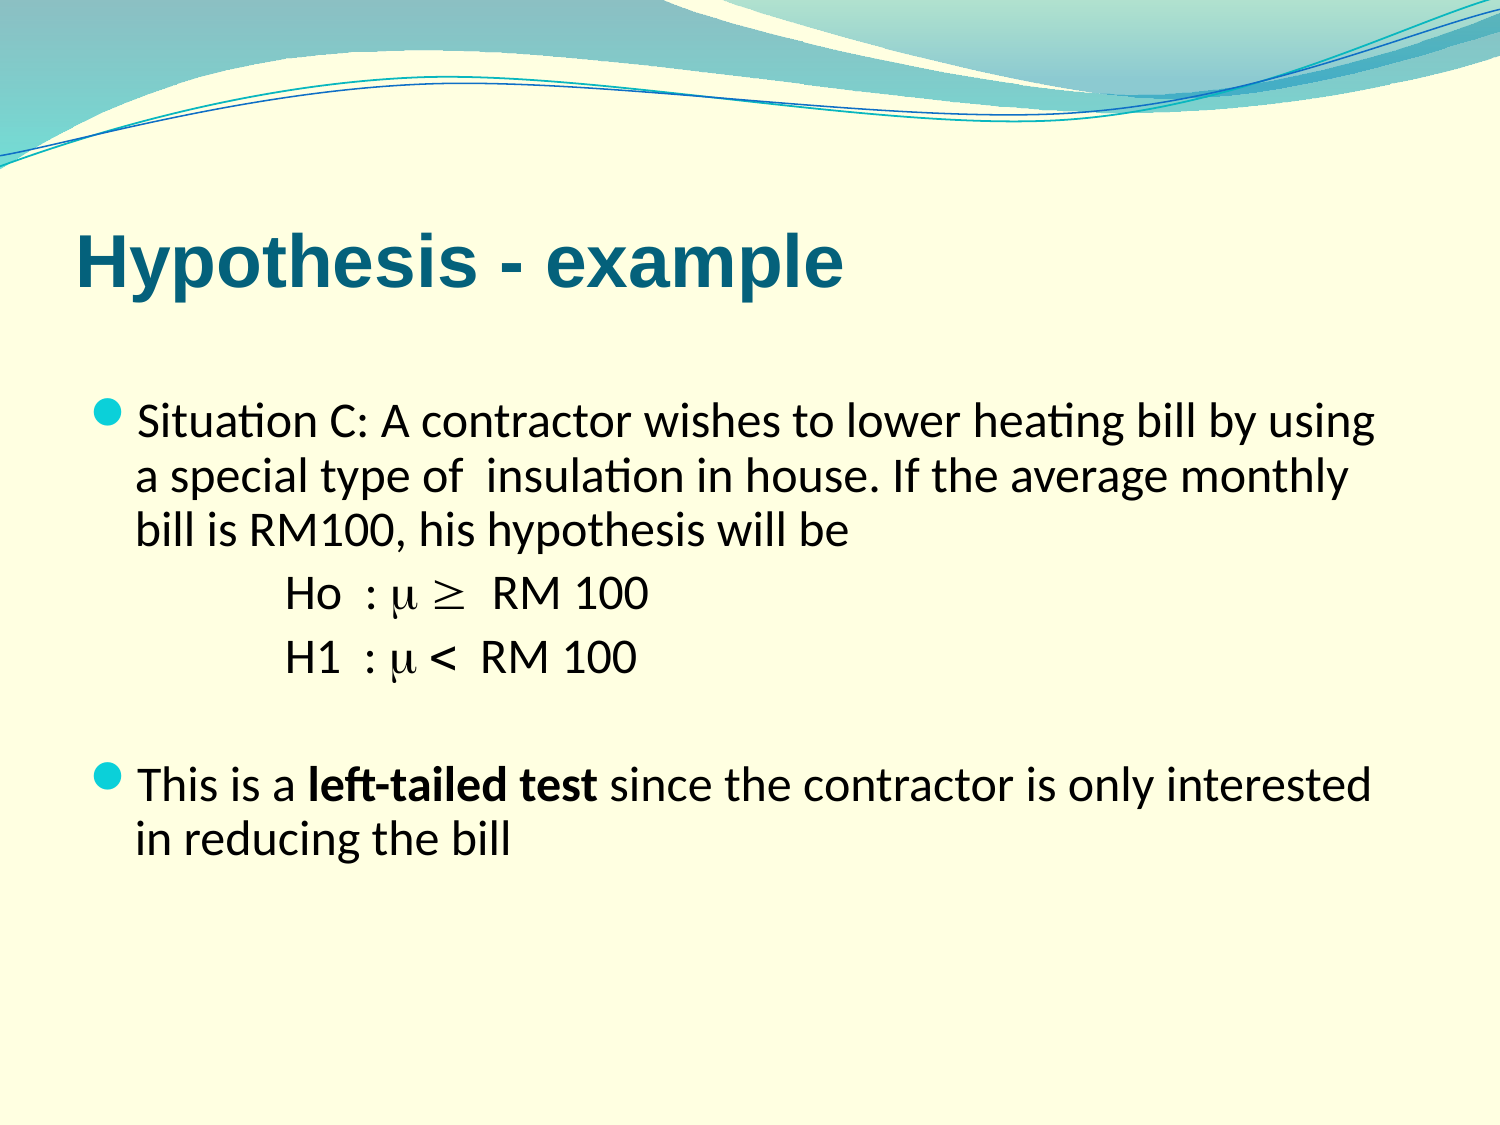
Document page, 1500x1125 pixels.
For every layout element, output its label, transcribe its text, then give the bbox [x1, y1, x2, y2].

list Situation C: A contractor wishes to lower heating bill by using a special type of insulation in house. If the average monthly bill is RM100, his hypothesis will be Ho :   RM 100 H1 :   RM 100 This is a left-tailed test since the contractor is only interested in reducing the bill [75, 317, 1425, 1038]
title Hypothesis - example [75, 115, 1425, 303]
